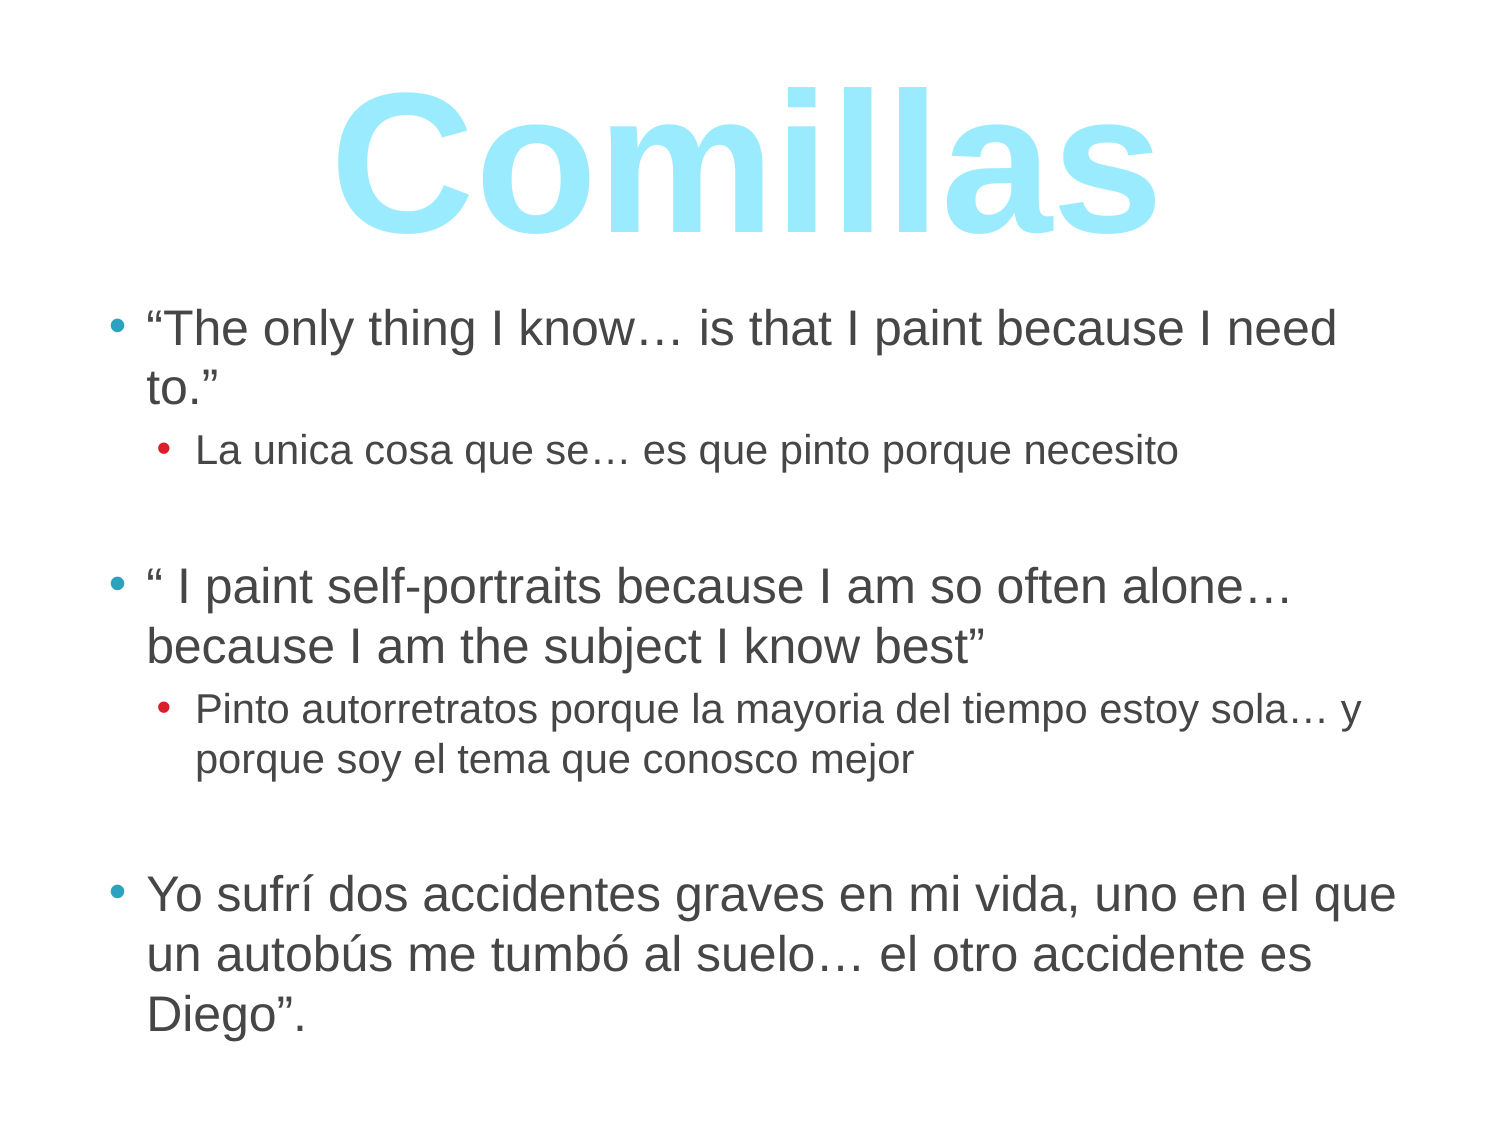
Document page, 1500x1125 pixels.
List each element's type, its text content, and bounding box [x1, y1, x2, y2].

title Comillas [69, 66, 1425, 238]
list “The only thing I know… is that I paint because I need to.” La unica cosa que se… es que pinto porque necesito “ I paint self-portraits because I am so often alone… because I am the subject I know best” Pinto autorretratos porque la mayoria del tiempo estoy sola… y porque soy el tema que conosco mejor Yo sufrí dos accidentes graves en mi vida, uno en el que un autobús me tumbó al suelo… el otro accidente es Diego”. [75, 287, 1425, 1005]
